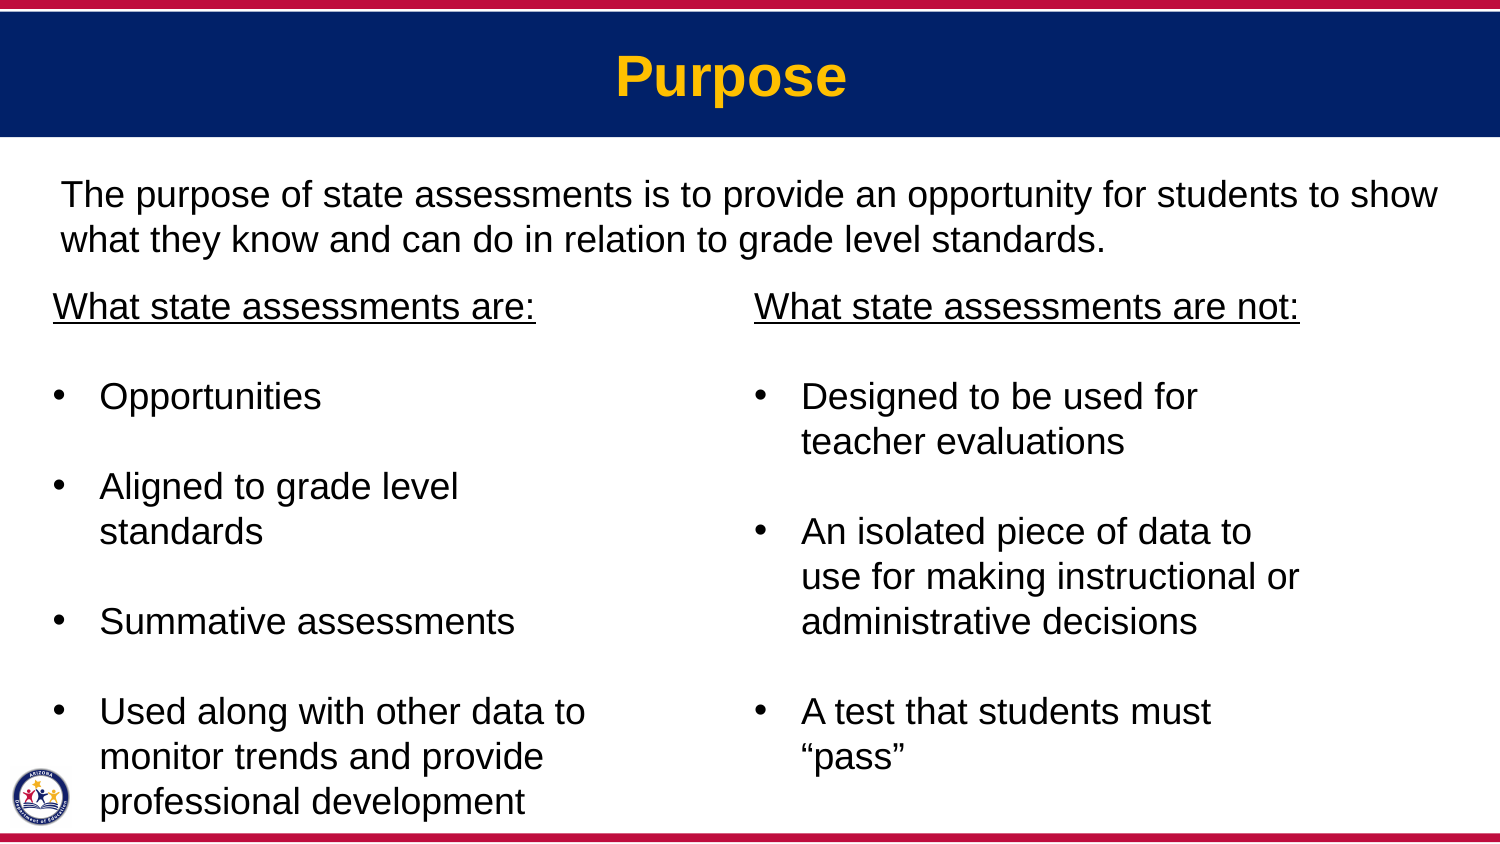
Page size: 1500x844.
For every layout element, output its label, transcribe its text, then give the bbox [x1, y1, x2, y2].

text_box What state assessments are not: Designed to be used for teacher evaluations An isolated piece of data to use for making instructional or administrative decisions A test that students must “pass” [739, 274, 1327, 785]
text_box The purpose of state assessments is to provide an opportunity for students to show what they know and can do in relation to grade level standards. [45, 162, 1463, 303]
title Purpose [600, 30, 879, 162]
picture [10, 766, 37, 828]
text_box What state assessments are: Opportunities Aligned to grade level standards Summative assessments Used along with other data to monitor trends and provide professional development [37, 274, 626, 844]
